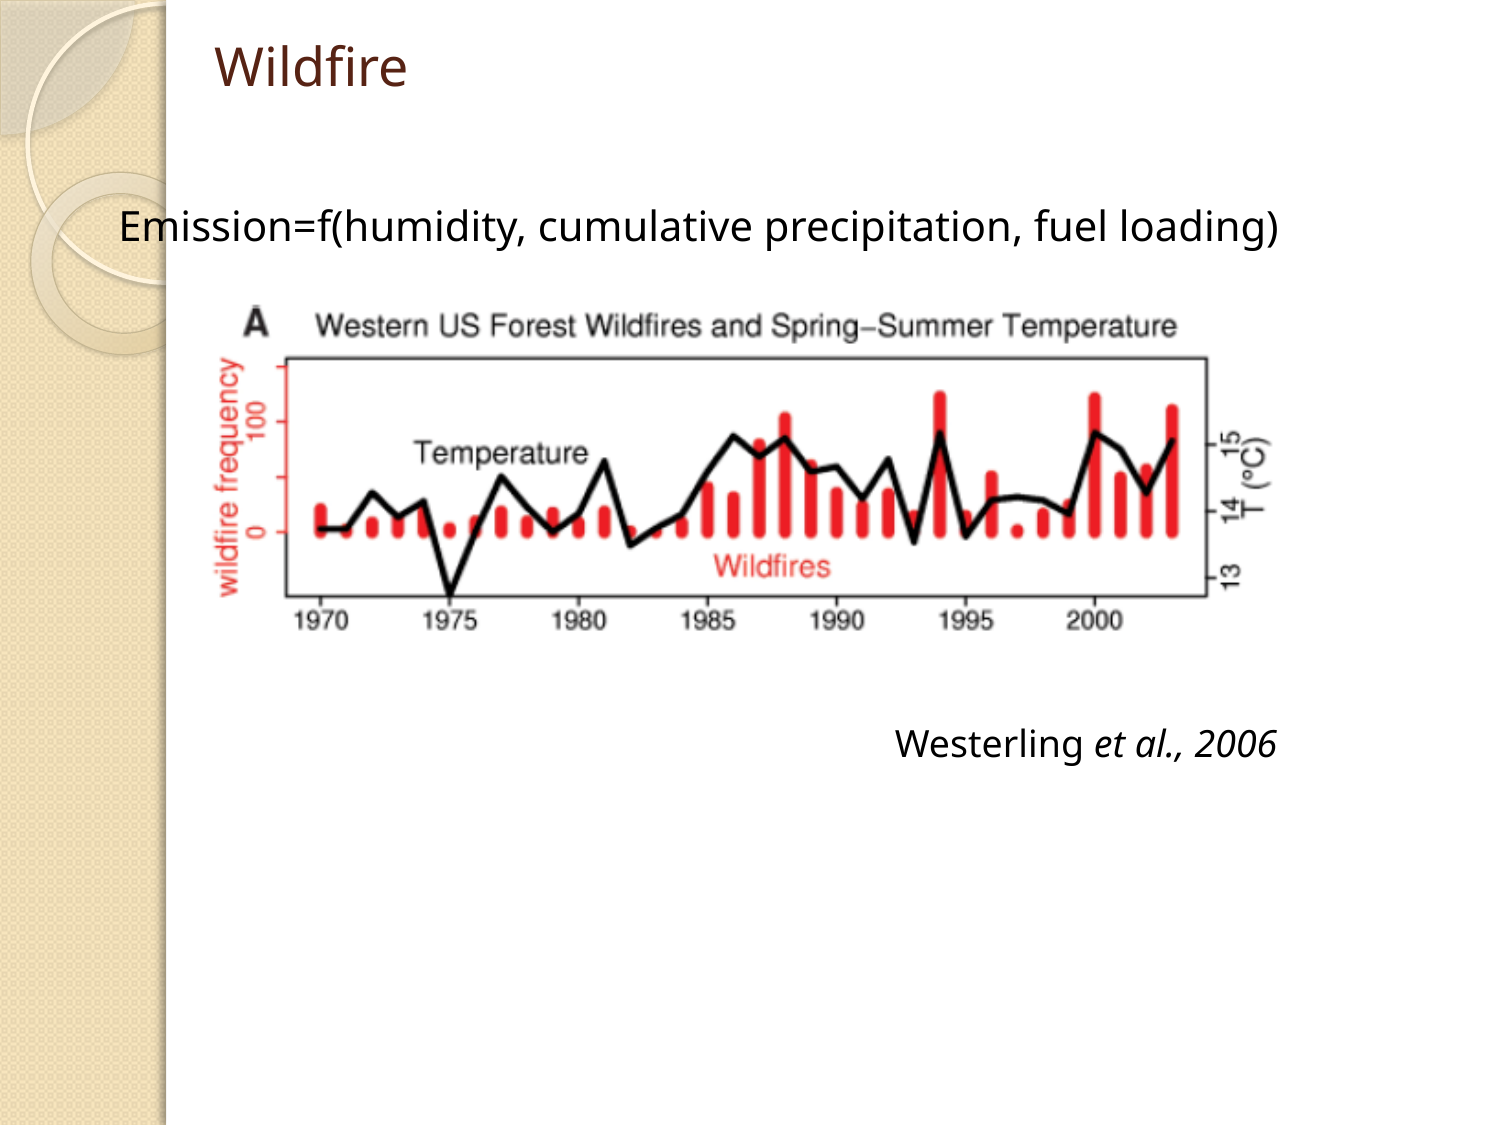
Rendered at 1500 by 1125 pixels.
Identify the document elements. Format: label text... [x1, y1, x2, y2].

picture [198, 274, 1289, 664]
text_box Emission=f(humidity, cumulative precipitation, fuel loading) [103, 192, 1295, 257]
text_box Westerling et al., 2006 [879, 712, 1293, 773]
title Wildfire [200, 24, 950, 105]
